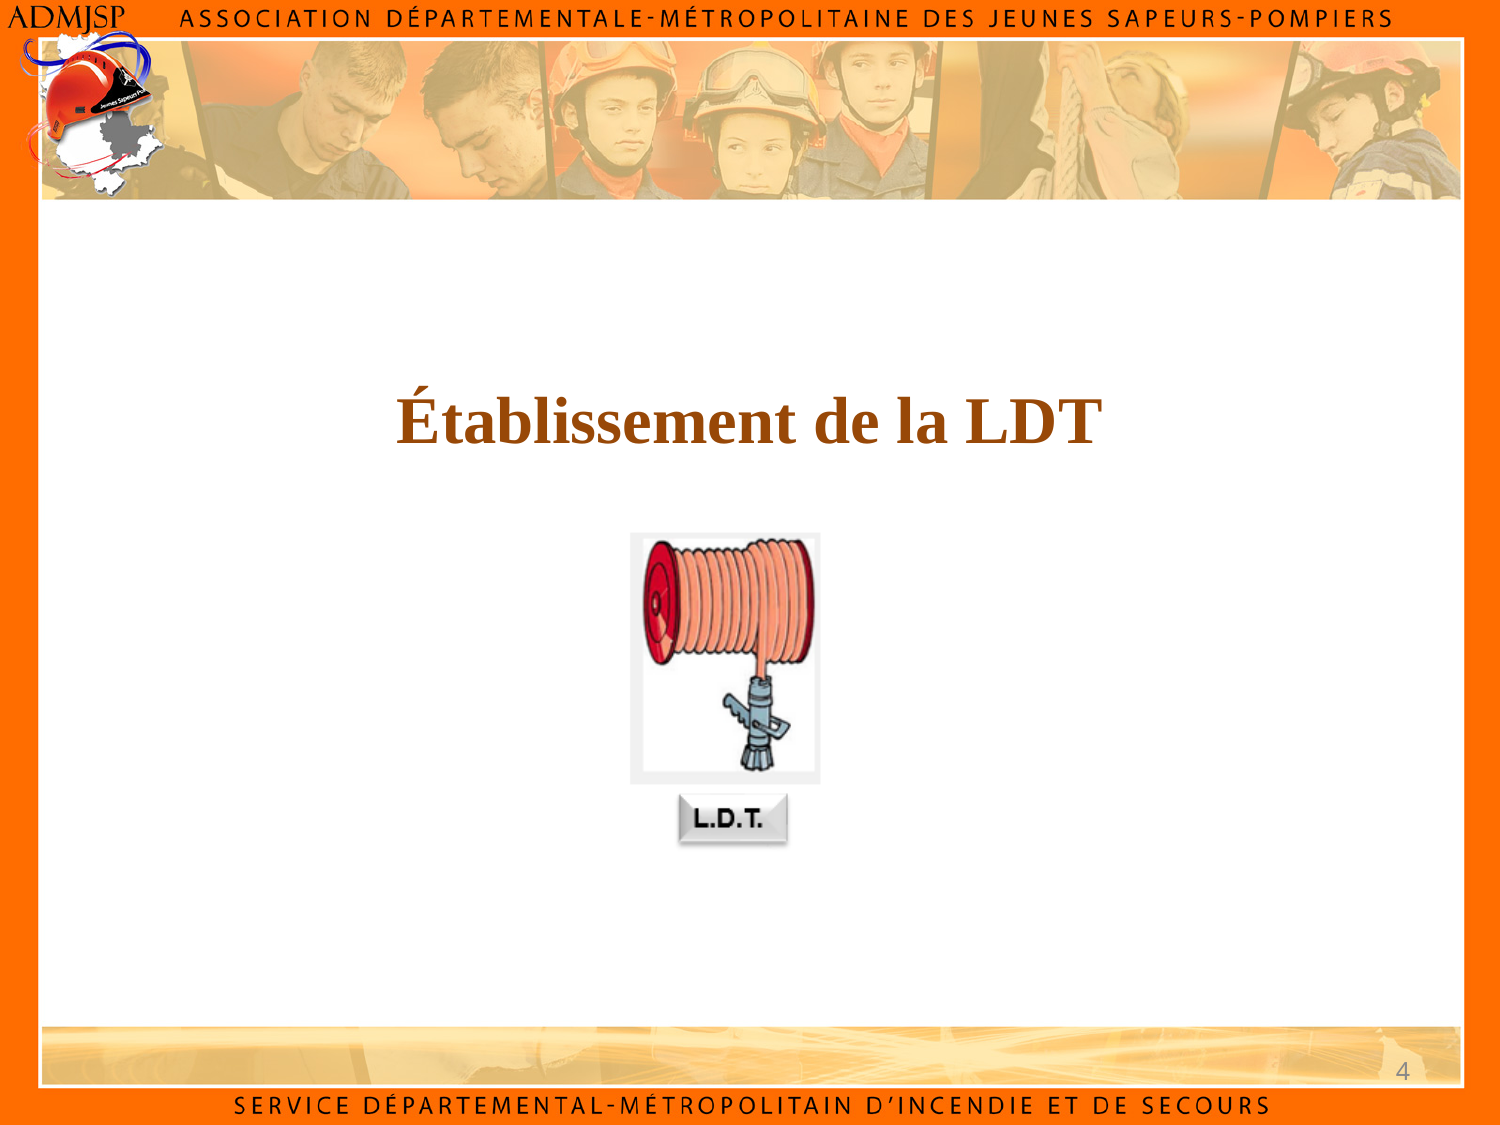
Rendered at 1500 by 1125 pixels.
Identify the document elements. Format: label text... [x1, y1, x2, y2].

slide_number 4 [1074, 1042, 1425, 1103]
picture [0, 0, 1500, 1125]
title Établissement de la LDT [82, 334, 1418, 498]
